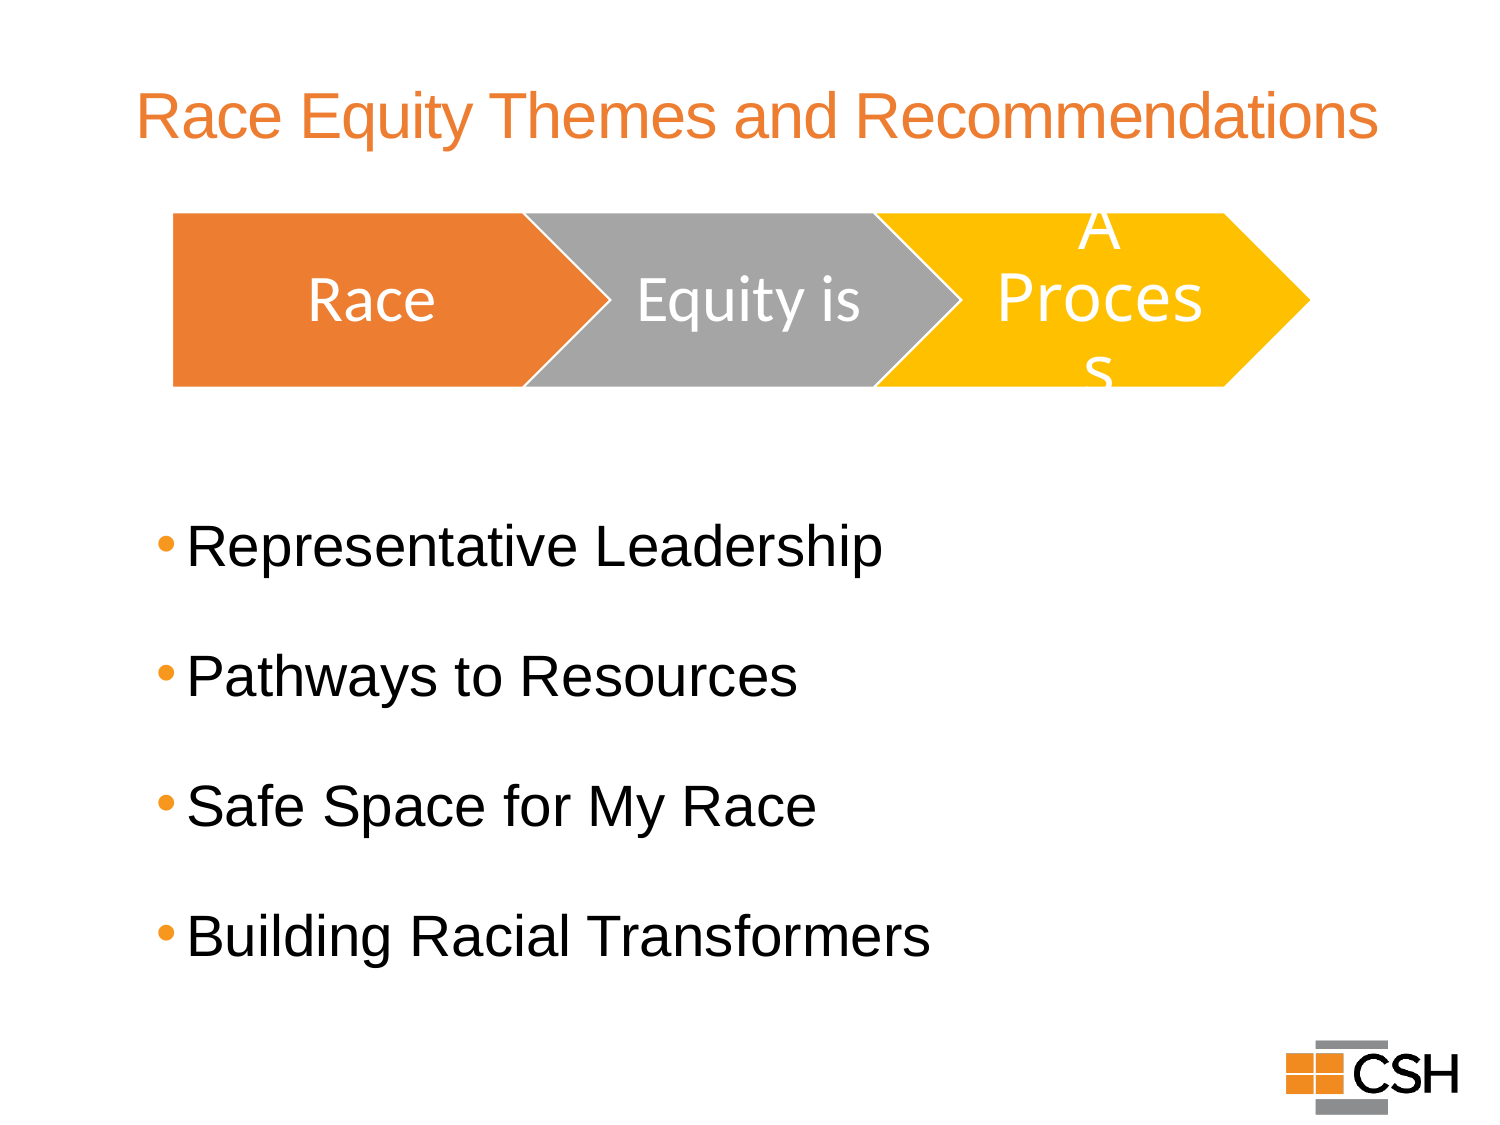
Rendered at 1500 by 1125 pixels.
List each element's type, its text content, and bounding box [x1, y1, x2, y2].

picture [1412, 1030, 1464, 1125]
title Race Equity Themes and Recommendations [72, 55, 171, 180]
title Race Equity Themes and Recommendations [1313, 55, 1444, 180]
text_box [171, 0, 1313, 799]
list Representative Leadership Pathways to Resources Safe Space for My Race Building Racial Transformers [140, 358, 1412, 1125]
